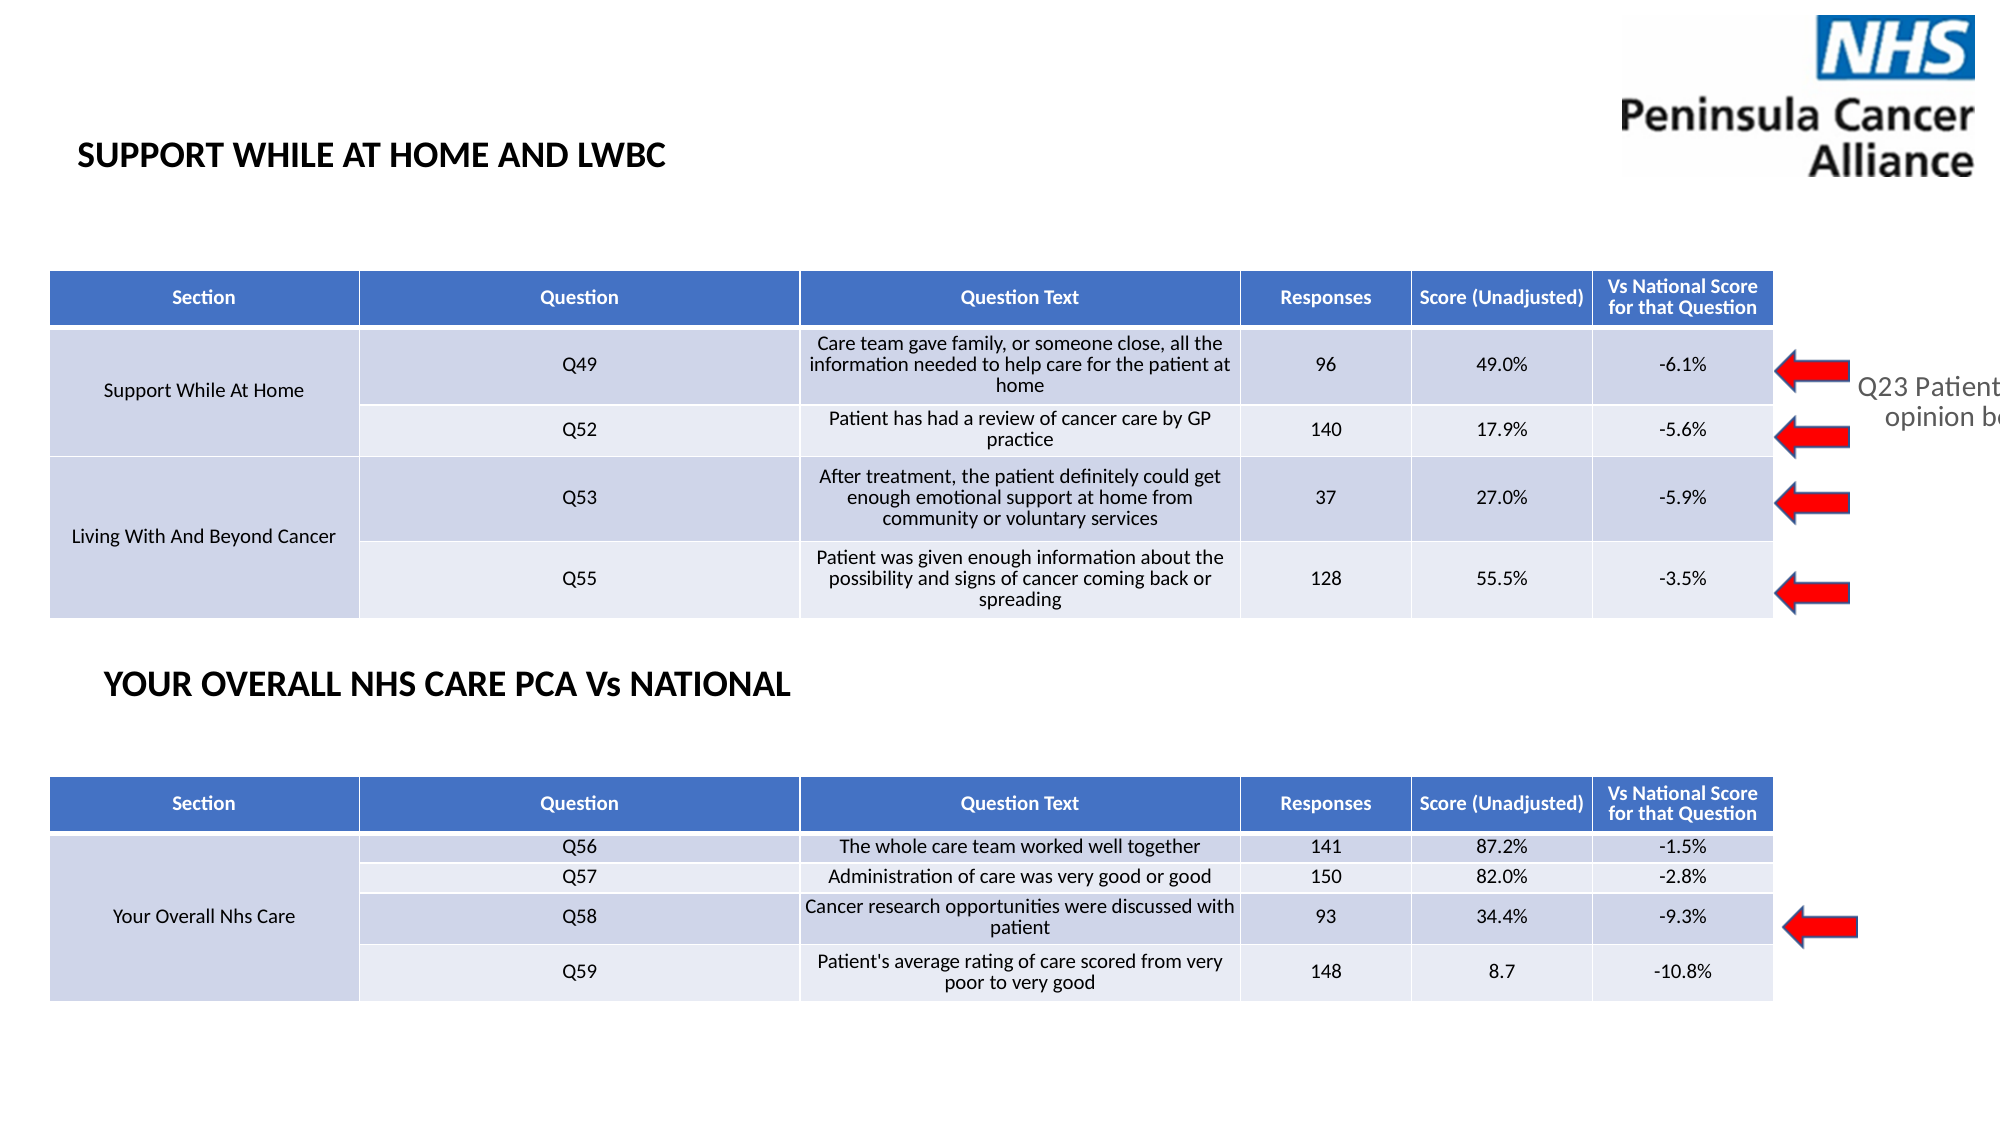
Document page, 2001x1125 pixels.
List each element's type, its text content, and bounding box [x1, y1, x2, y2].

table_cell -2.8% [1593, 864, 1773, 892]
table_cell Q58 [360, 894, 799, 944]
table_header Score (Unadjusted) [1412, 271, 1592, 325]
table_header Question [360, 271, 799, 325]
table_header Responses [1241, 777, 1411, 831]
picture [1773, 570, 1850, 616]
table_cell Q49 [360, 330, 799, 404]
picture [1773, 480, 1850, 526]
table_cell -5.9% [1593, 457, 1773, 541]
table_cell 128 [1241, 542, 1411, 618]
table_cell 141 [1241, 836, 1411, 862]
table_header Vs National Score for that Question [1593, 777, 1773, 831]
table_cell Q59 [360, 945, 799, 1001]
picture [1622, 15, 1975, 177]
table_cell 8.7 [1412, 945, 1592, 1001]
table_cell 17.9% [1412, 406, 1592, 456]
table_header Vs National Score for that Question [1593, 271, 1773, 325]
table_cell 82.0% [1412, 864, 1592, 892]
table_cell 27.0% [1412, 457, 1592, 541]
table_cell 34.4% [1412, 894, 1592, 944]
table_cell Support While At Home [50, 330, 359, 456]
table_cell Q56 [360, 836, 799, 862]
table_cell Care team gave family, or someone close, all the information needed to help care for the patient at home [801, 330, 1240, 404]
table_cell 37 [1241, 457, 1411, 541]
table_cell -1.5% [1593, 836, 1773, 862]
table_cell -3.5% [1593, 542, 1773, 618]
table_header Score (Unadjusted) [1412, 777, 1592, 831]
table_cell 87.2% [1412, 836, 1592, 862]
table_cell Q57 [360, 864, 799, 892]
table_cell -10.8% [1593, 945, 1773, 1001]
table_header Responses [1241, 271, 1411, 325]
table_cell Patient's average rating of care scored from very poor to very good [801, 945, 1240, 1001]
table_cell 55.5% [1412, 542, 1592, 618]
table_cell The whole care team worked well together [801, 836, 1240, 862]
table_cell Administration of care was very good or good [801, 864, 1240, 892]
table_cell 140 [1241, 406, 1411, 456]
table_cell Patient has had a review of cancer care by GP practice [801, 406, 1240, 456]
chart [1773, 348, 2000, 810]
table_header Section [50, 271, 359, 325]
table_cell -6.1% [1593, 330, 1773, 404]
table_cell Q53 [360, 457, 799, 541]
table_cell Your Overall Nhs Care [50, 836, 359, 1001]
table_header Question Text [801, 271, 1240, 325]
table_cell -5.6% [1593, 406, 1773, 456]
text_box YOUR OVERALL NHS CARE PCA Vs NATIONAL [89, 651, 1122, 711]
table_header Question [360, 777, 799, 831]
table_cell 150 [1241, 864, 1411, 892]
table_cell Q55 [360, 542, 799, 618]
picture [1773, 414, 1850, 460]
table_header Question Text [801, 777, 1240, 831]
table_cell 49.0% [1412, 330, 1592, 404]
text_box SUPPORT WHILE AT HOME AND LWBC [62, 122, 1096, 183]
table_cell Cancer research opportunities were discussed with patient [801, 894, 1240, 944]
table_header Section [50, 777, 359, 831]
table_cell Patient was given enough information about the possibility and signs of cancer coming back or spreading [801, 542, 1240, 618]
table_cell 96 [1241, 330, 1411, 404]
table_cell 93 [1241, 894, 1411, 944]
table_cell Living With And Beyond Cancer [50, 457, 359, 618]
table_cell After treatment, the patient definitely could get enough emotional support at home from community or voluntary services [801, 457, 1240, 541]
table_cell -9.3% [1593, 894, 1773, 944]
table_cell Q52 [360, 406, 799, 456]
table_cell 148 [1241, 945, 1411, 1001]
picture [1781, 904, 1858, 950]
